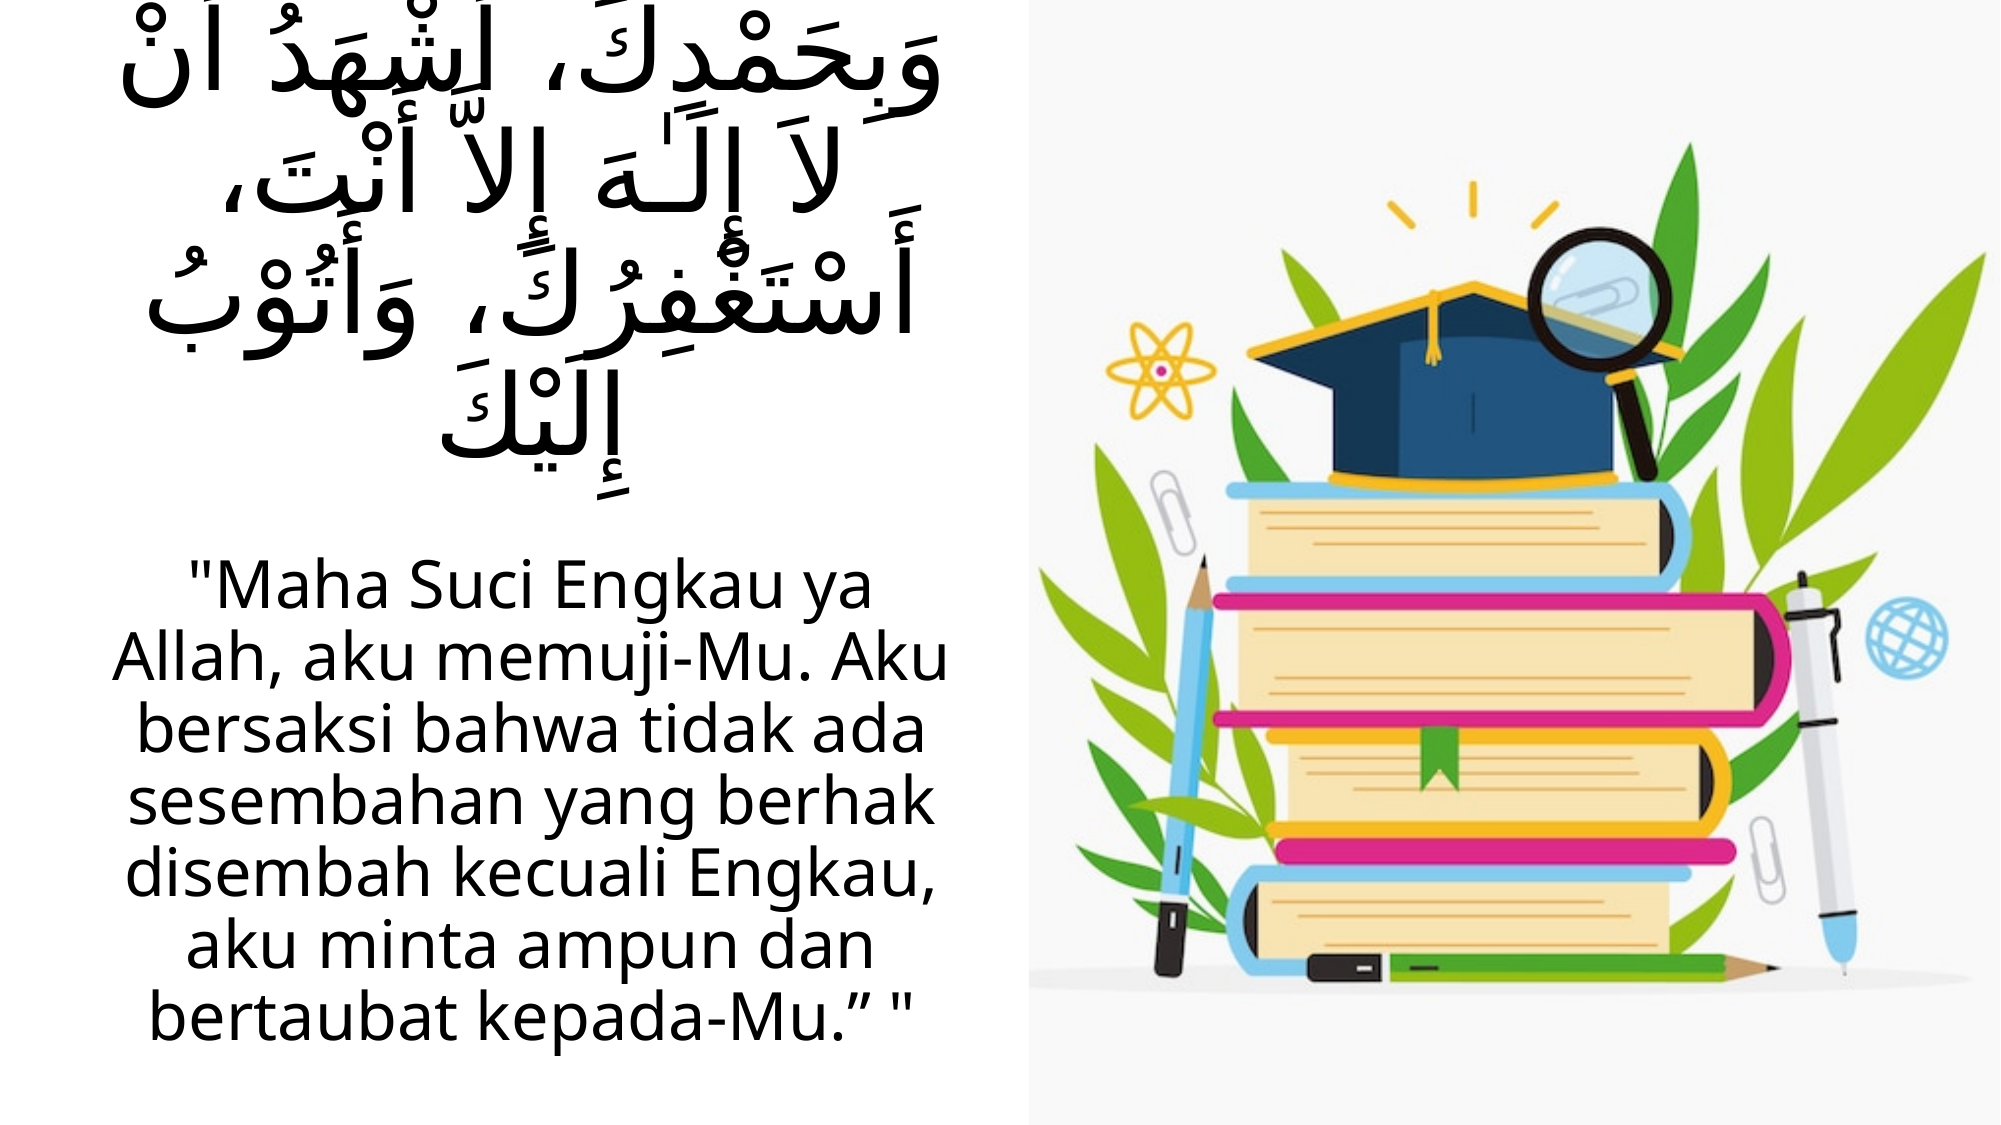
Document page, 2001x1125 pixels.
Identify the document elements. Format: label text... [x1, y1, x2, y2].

title Doa Penutup Majelis سُبْحَانَكَ اللَّهُمَّ وَبِحَمْدِكَ، أَشْهَدُ أَنْ لاَ إِلَـٰهَ إِلاَّ أَنْتَ، أَسْتَغْفِرُكَ، وَأَتُوْبُ إِلَيْكَ "Maha Suci Engkau ya Allah, aku memuji-Mu. Aku bersaksi bahwa tidak ada sesembahan yang berhak disembah kecuali Engkau, aku minta ampun dan bertaubat kepada-Mu.” " [87, 393, 976, 1125]
picture [1028, 0, 2000, 1125]
text_box [0, 0, 1028, 1125]
